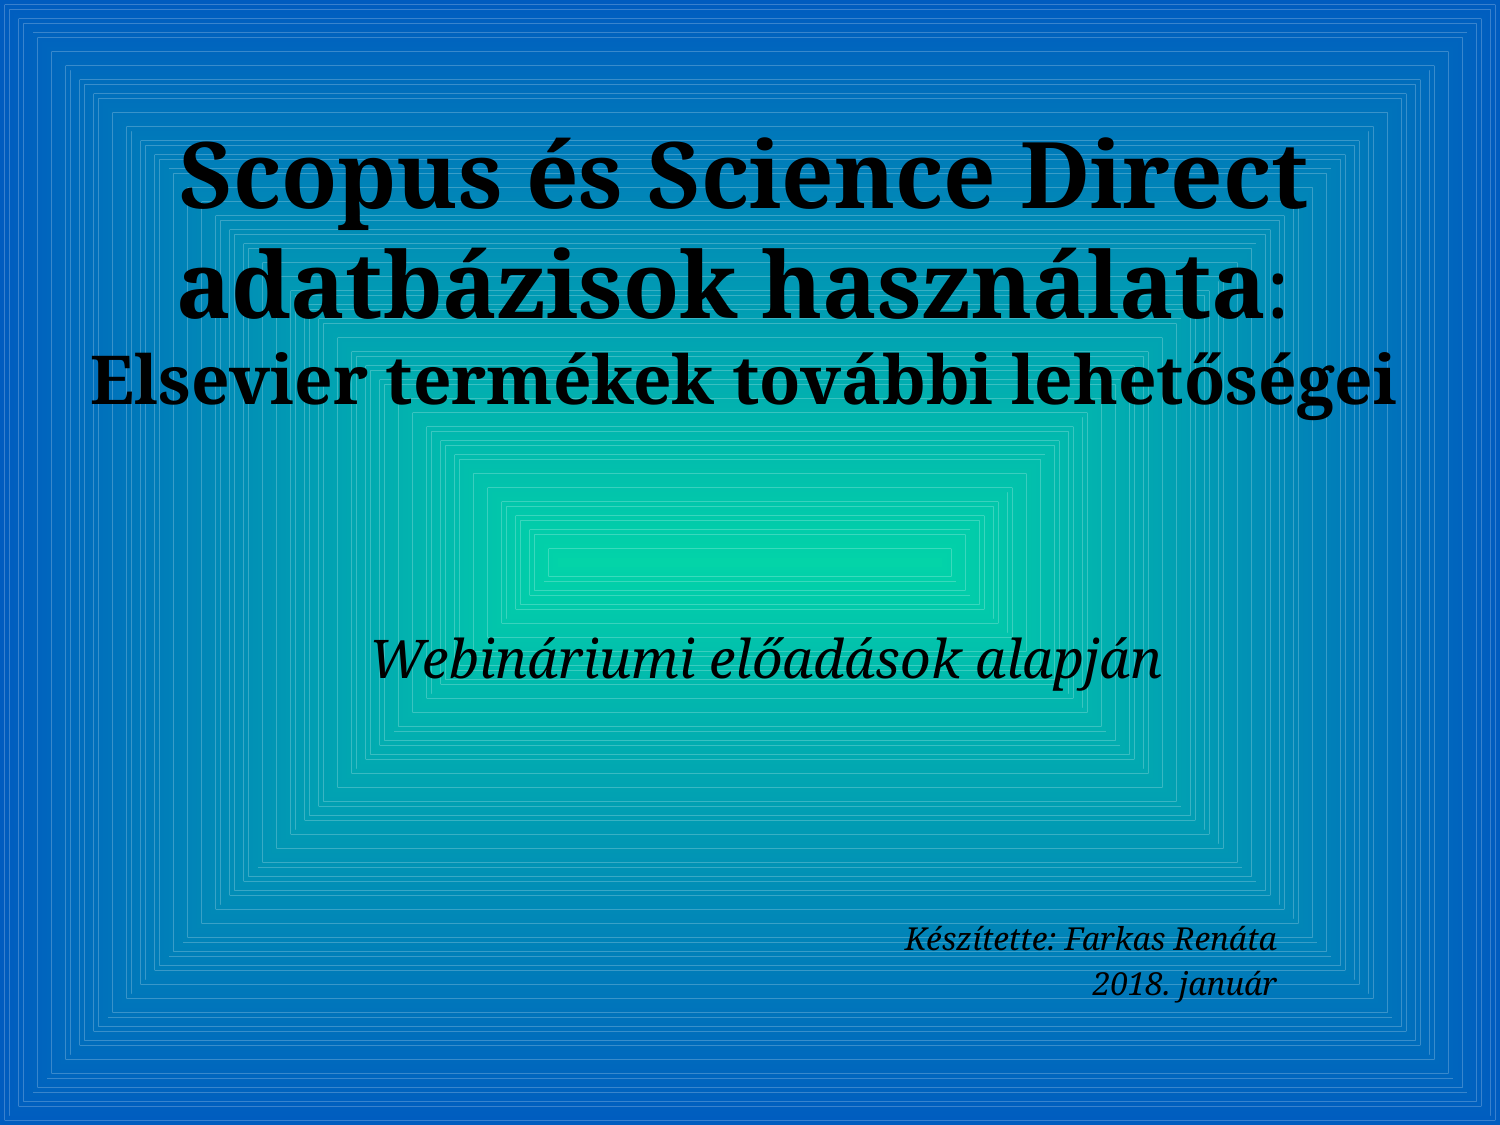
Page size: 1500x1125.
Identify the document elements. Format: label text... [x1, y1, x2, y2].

title Scopus és Science Direct adatbázisok használata: Elsevier termékek további lehetőségei [64, 101, 1424, 433]
subtitle Webináriumi előadások alapján Készítette: Farkas Renáta 2018. január [242, 468, 1293, 1012]
